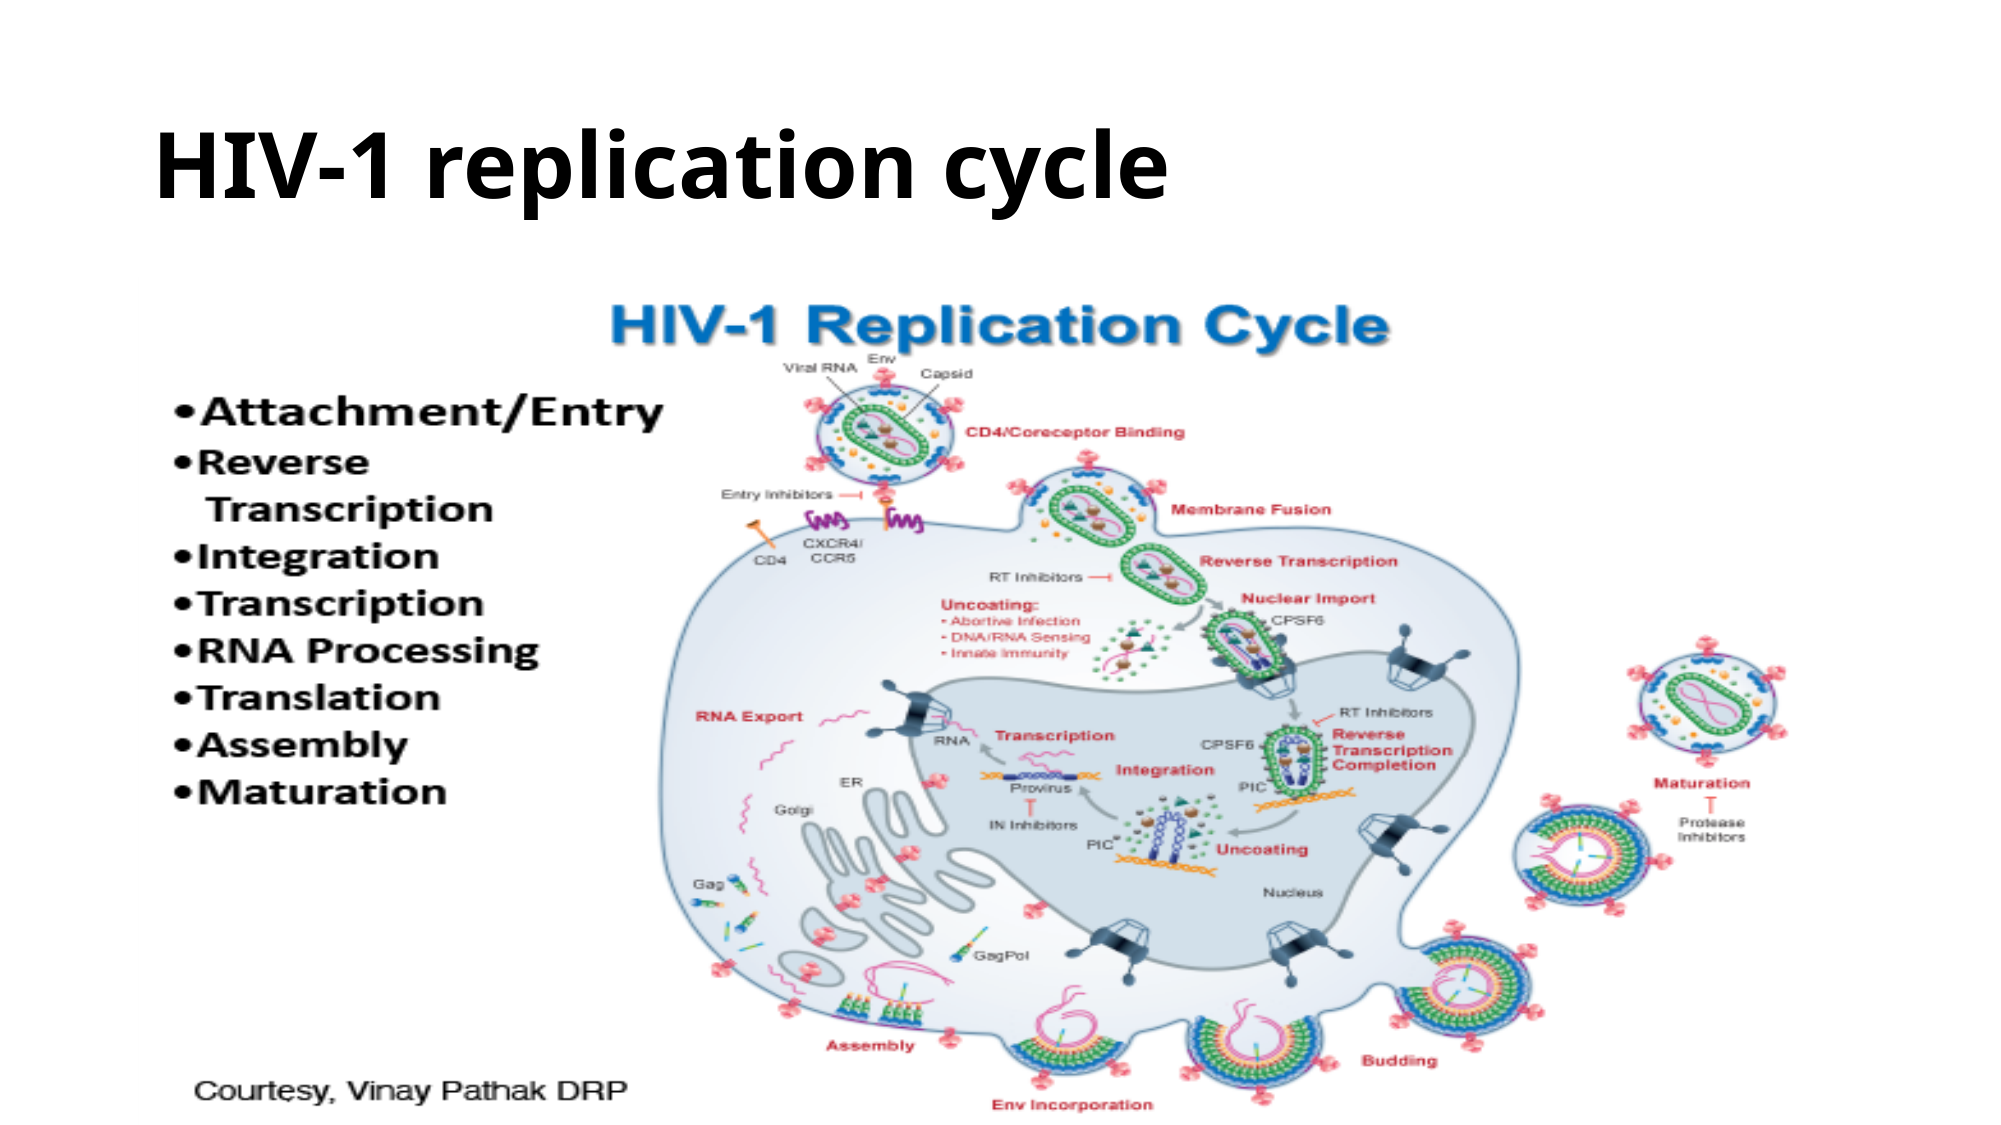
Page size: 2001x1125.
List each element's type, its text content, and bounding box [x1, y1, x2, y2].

picture [137, 277, 1863, 1125]
title HIV-1 replication cycle [137, 59, 1863, 277]
